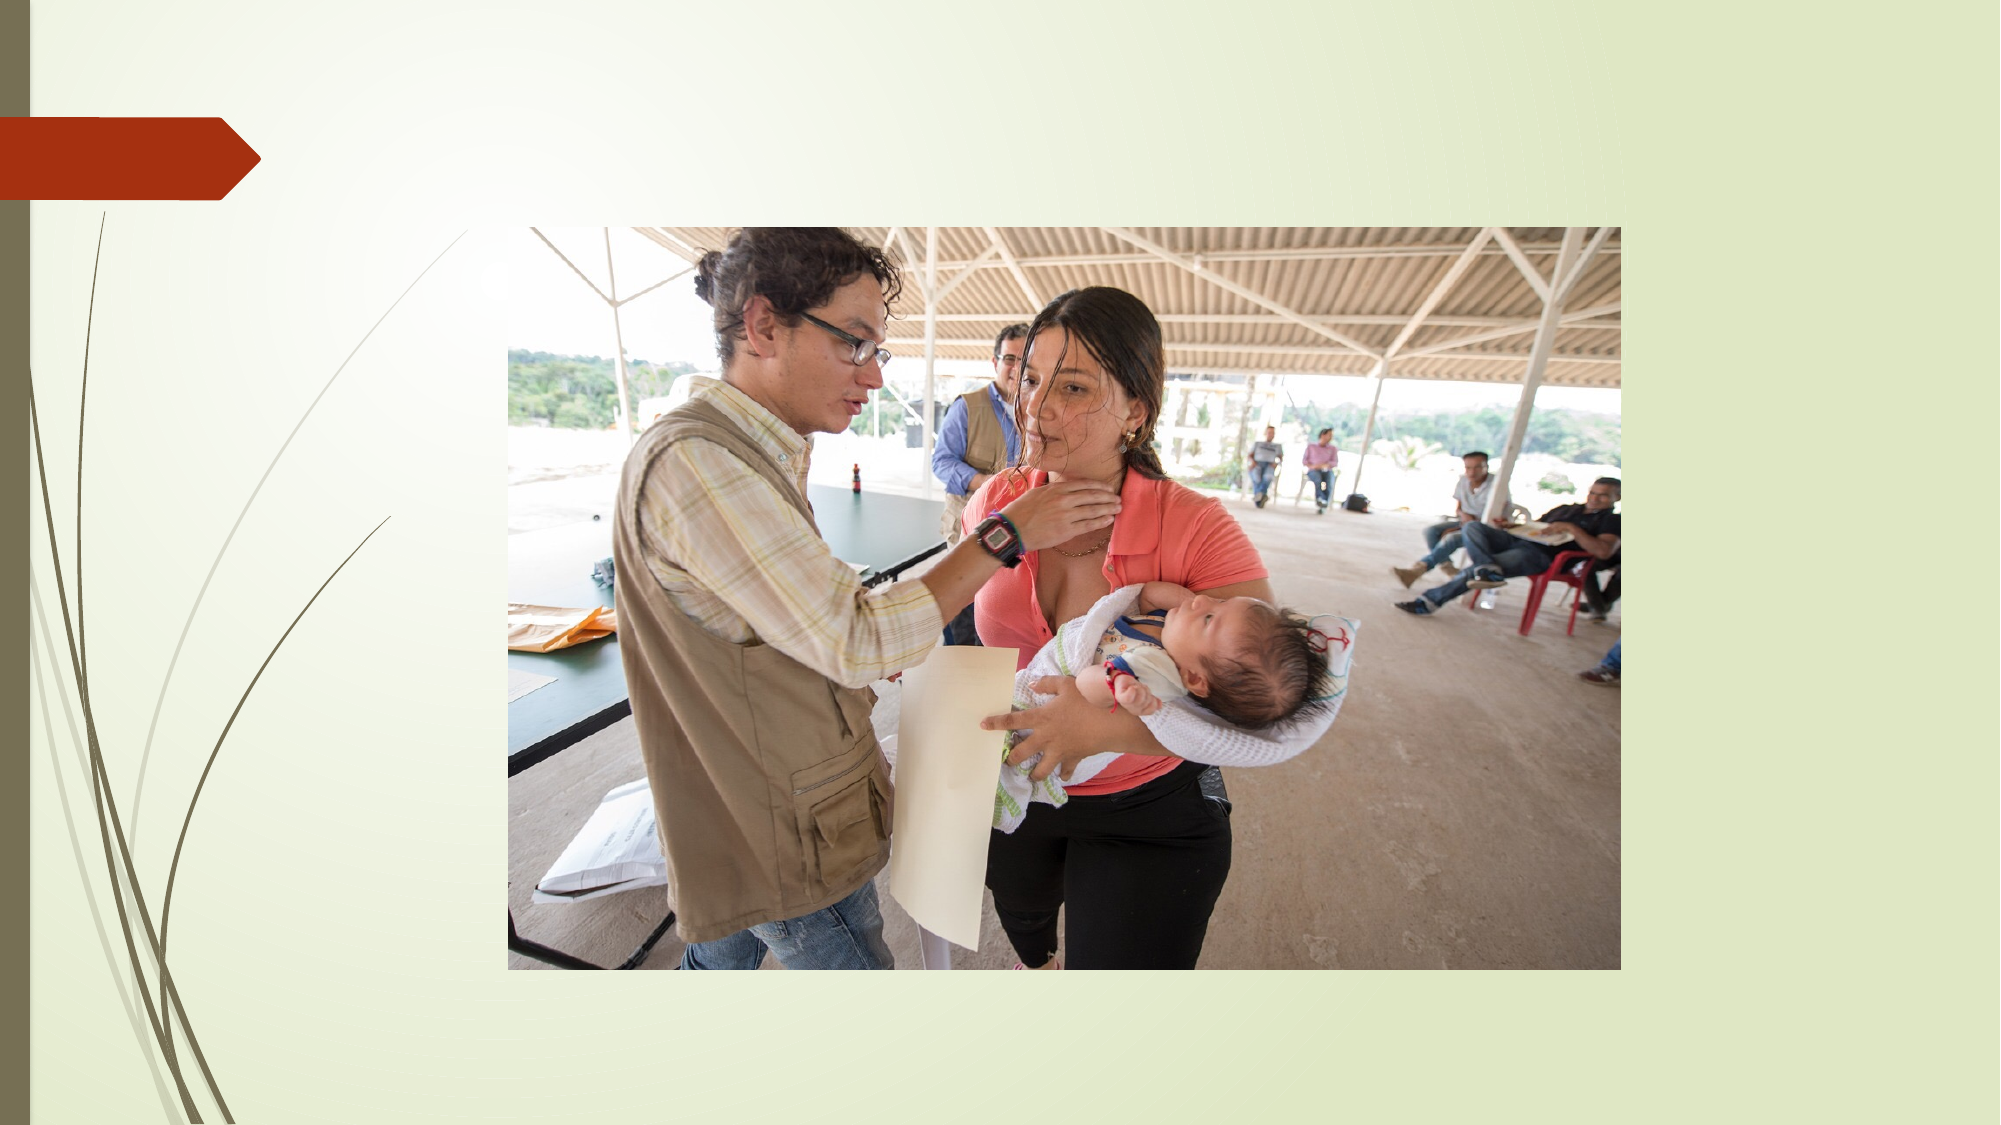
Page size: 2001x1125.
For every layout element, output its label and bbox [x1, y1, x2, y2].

list [508, 227, 1621, 971]
